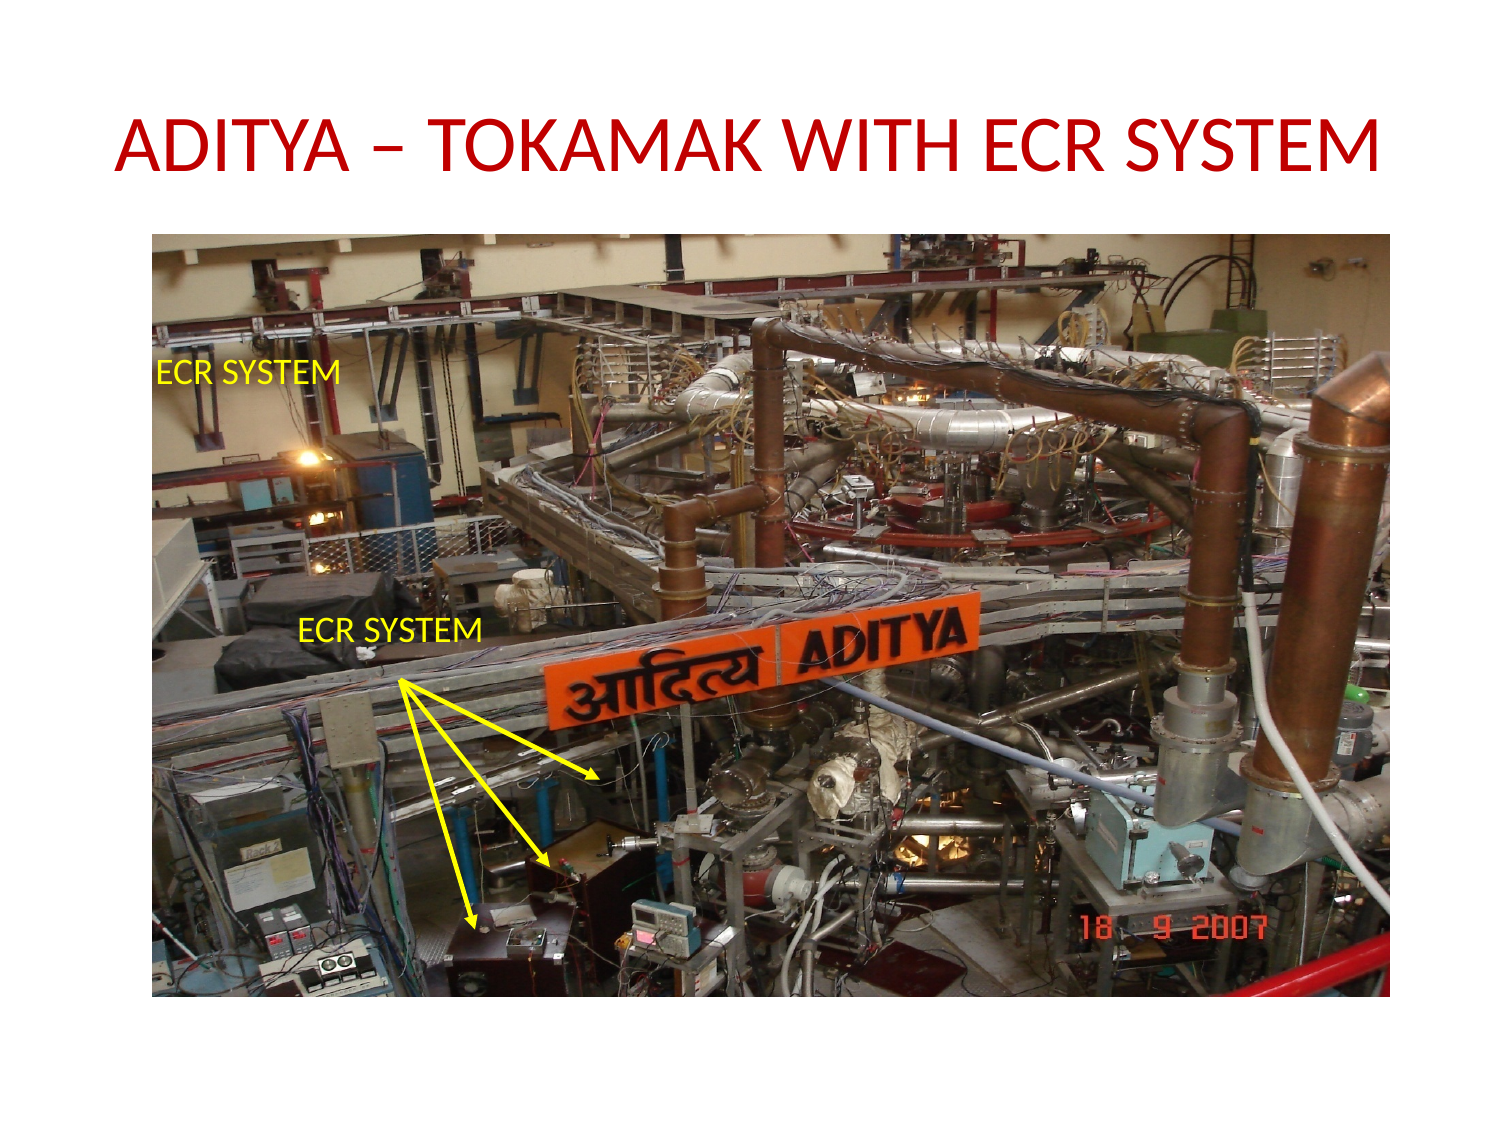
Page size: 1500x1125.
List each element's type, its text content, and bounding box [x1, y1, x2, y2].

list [152, 234, 1391, 997]
text_box ECR SYSTEM [140, 339, 147, 400]
title ADITYA – TOKAMAK WITH ECR SYSTEM [75, 45, 1425, 233]
